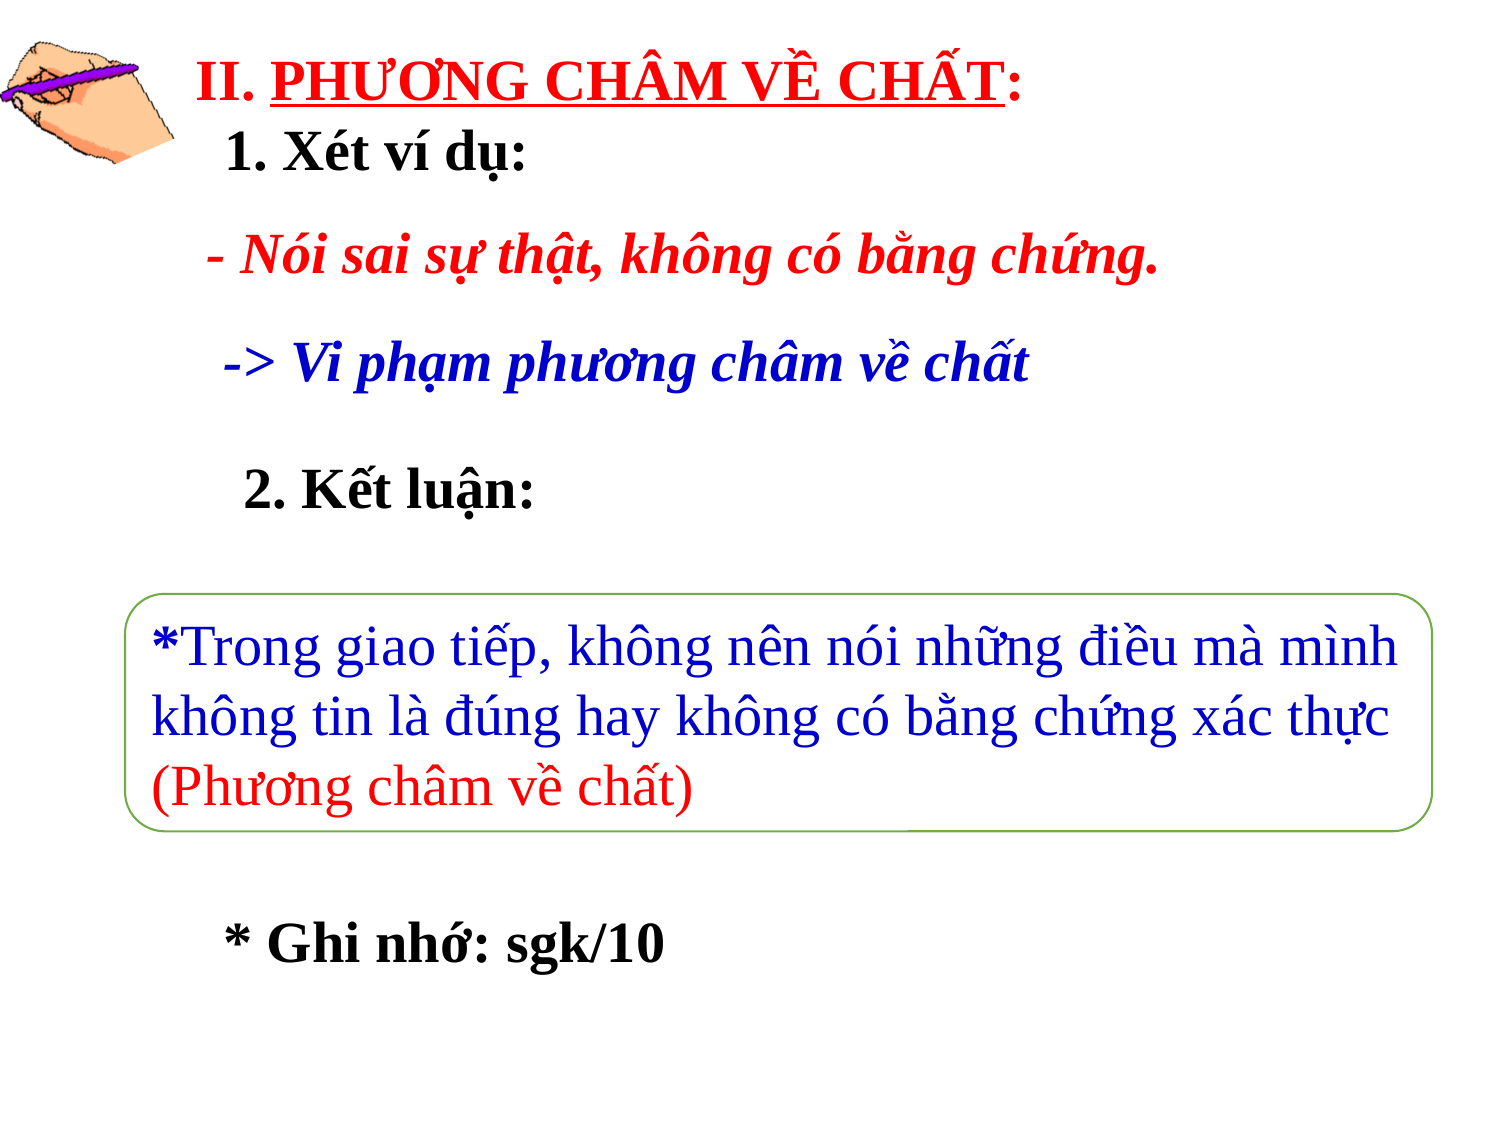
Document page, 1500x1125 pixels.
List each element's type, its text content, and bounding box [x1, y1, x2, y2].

text_box *Trong giao tiếp, không nên nói những điều mà mình không tin là đúng hay không có bằng chứng xác thực (Phương châm về chất) [123, 592, 1434, 833]
text_box -> Vi phạm phương châm về chất [208, 316, 1129, 401]
picture [0, 0, 180, 201]
text_box * Ghi nhớ: sgk/10 [208, 896, 681, 982]
text_box II. PHƯƠNG CHÂM VỀ CHẤT: 1. Xét ví dụ: [180, 34, 1206, 190]
text_box 2. Kết luận: [229, 442, 660, 528]
text_box - Nói sai sự thật, không có bằng chứng. [191, 207, 1236, 293]
